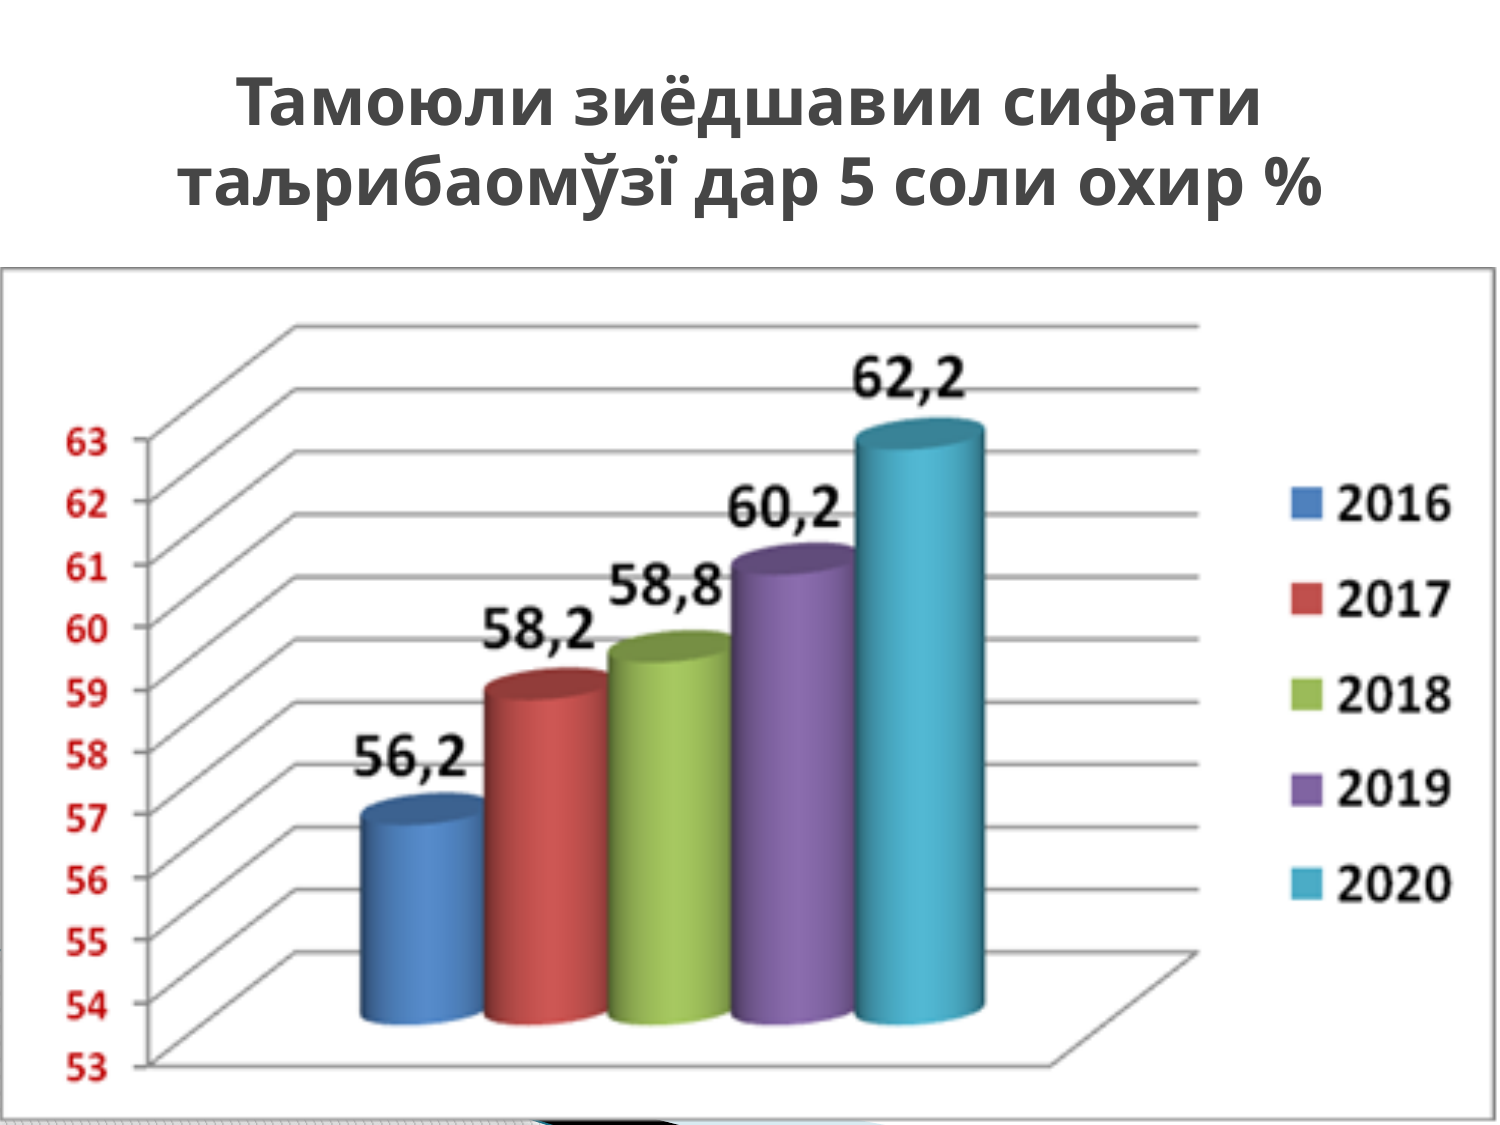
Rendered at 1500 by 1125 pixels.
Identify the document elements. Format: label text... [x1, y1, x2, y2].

title Тамоюли зиёдшавии сифати таљрибаомўзї дар 5 соли охир % [75, 45, 1425, 233]
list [0, 266, 1500, 1125]
